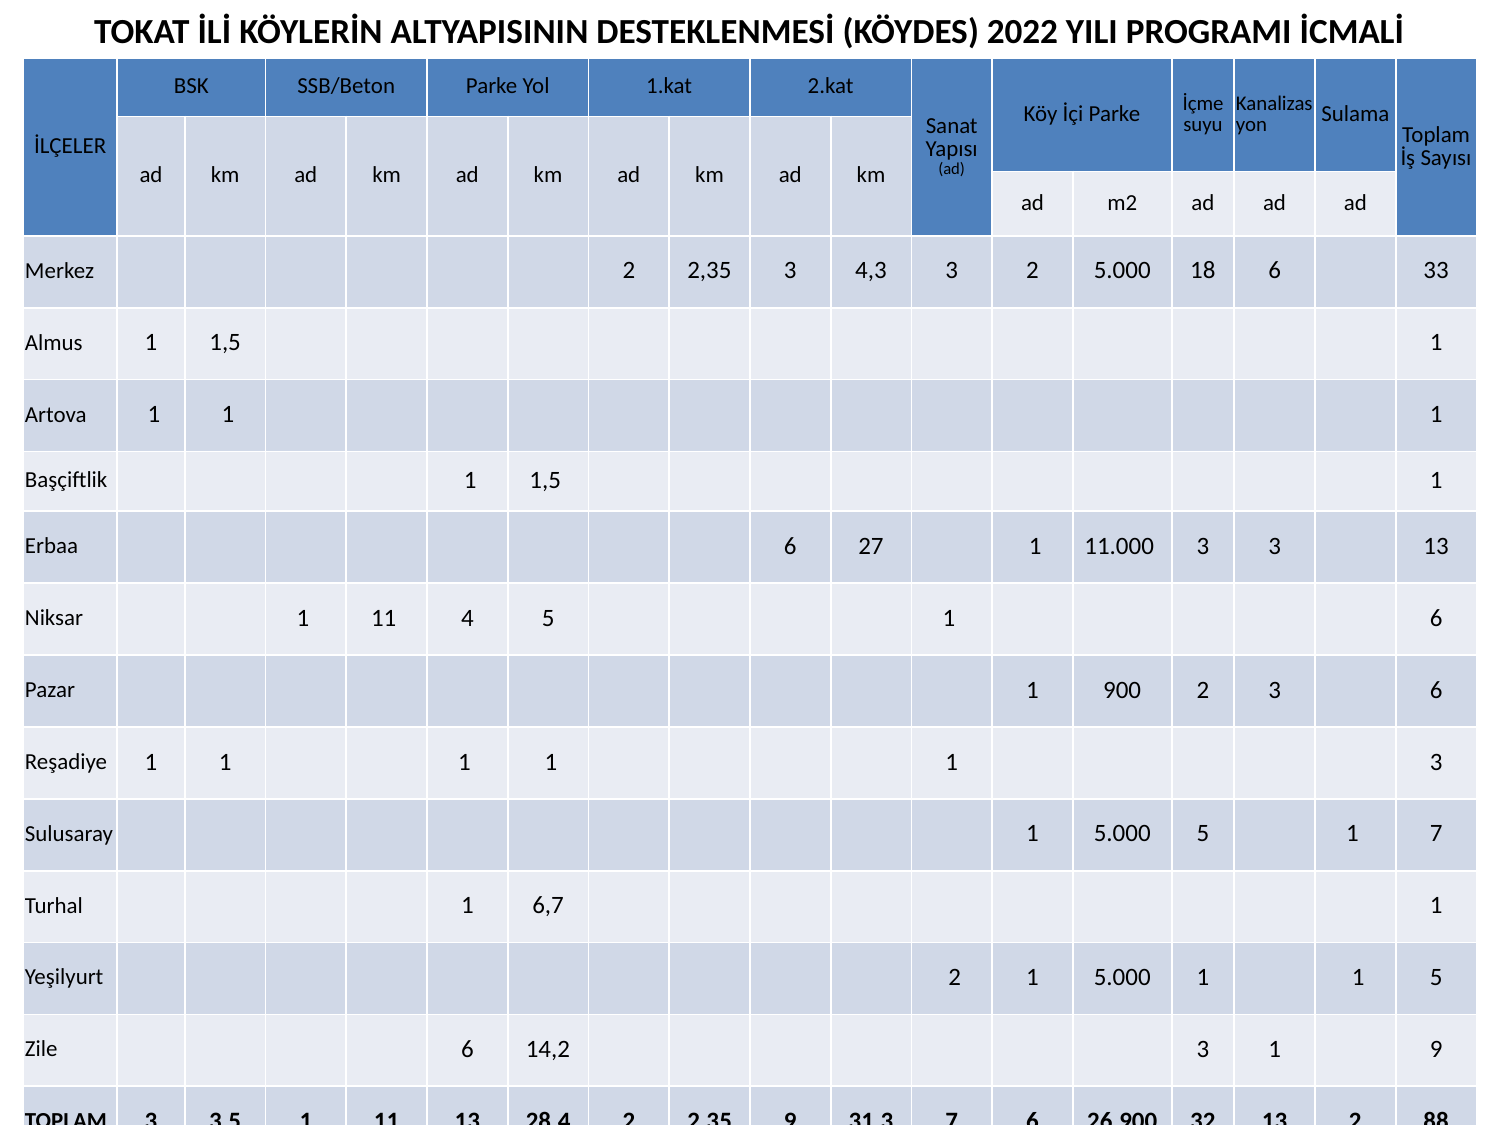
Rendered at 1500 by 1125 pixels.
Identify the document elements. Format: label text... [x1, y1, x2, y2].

table_cell [186, 943, 265, 1014]
table_cell 1 [186, 728, 265, 798]
table_cell [912, 380, 991, 451]
table_cell 4,3 [832, 237, 911, 307]
table_cell 2 [589, 237, 668, 307]
table_cell [993, 452, 1072, 510]
table_header 1.kat [589, 59, 749, 116]
table_cell 7 [912, 1087, 991, 1125]
table_cell [266, 656, 345, 726]
table_cell [118, 656, 184, 726]
table_cell 1 [993, 800, 1072, 870]
table_cell 5 [509, 584, 588, 654]
table_cell [832, 1015, 911, 1085]
table_cell [428, 309, 507, 379]
table_cell 11.000 [1074, 512, 1171, 582]
table_cell [832, 656, 911, 726]
table_cell [1074, 1015, 1171, 1085]
table_header Kanalizasyon [1235, 59, 1314, 171]
table_header 2.kat [751, 59, 911, 116]
table_cell Turhal [24, 872, 116, 942]
table_cell 3 [1235, 512, 1314, 582]
table_cell Zile [24, 1015, 116, 1085]
table_cell 6 [1397, 656, 1476, 726]
table_cell 26.900 [1074, 1087, 1171, 1125]
table_cell 6 [428, 1015, 507, 1085]
table_cell [1235, 800, 1314, 870]
table_cell [670, 309, 749, 379]
table_cell 1 [993, 512, 1072, 582]
table_cell 32 [1173, 1087, 1233, 1125]
table_cell [1235, 380, 1314, 451]
table_cell 3 [912, 237, 991, 307]
table_cell [1173, 872, 1233, 942]
table_cell [832, 800, 911, 870]
table_cell [347, 452, 426, 510]
table_cell 27 [832, 512, 911, 582]
table_cell 6 [751, 512, 830, 582]
table_cell 14,2 [509, 1015, 588, 1085]
table_cell [509, 943, 588, 1014]
table_cell 1 [1397, 452, 1476, 510]
table_cell [1235, 309, 1314, 379]
table_cell [347, 309, 426, 379]
table_cell 1 [1235, 1015, 1314, 1085]
table_cell [670, 584, 749, 654]
table_cell [118, 584, 184, 654]
table_cell [670, 872, 749, 942]
table_cell [1173, 584, 1233, 654]
table_cell 1 [912, 584, 991, 654]
table_cell 1 [118, 309, 184, 379]
table_cell [751, 452, 830, 510]
table_cell ad [1173, 172, 1233, 235]
table_cell [832, 309, 911, 379]
table_cell [118, 1015, 184, 1085]
table_cell [1316, 452, 1395, 510]
table_cell [186, 1015, 265, 1085]
table_cell Niksar [24, 584, 116, 654]
table_cell [1316, 512, 1395, 582]
table_cell 1 [993, 656, 1072, 726]
table_cell 1 [1397, 309, 1476, 379]
table_cell 6 [993, 1087, 1072, 1125]
table_cell 13 [1235, 1087, 1314, 1125]
table_cell [509, 656, 588, 726]
table_cell 3,5 [186, 1087, 265, 1125]
table_cell [266, 512, 345, 582]
table_cell [1235, 584, 1314, 654]
table_cell [347, 237, 426, 307]
table_cell [751, 872, 830, 942]
table_cell ad [993, 172, 1072, 235]
table_cell m2 [1074, 172, 1171, 235]
table_header SSB/Beton [266, 59, 426, 116]
table_cell 2,35 [670, 237, 749, 307]
table_cell 1 [428, 728, 507, 798]
table_cell [266, 452, 345, 510]
table_cell Almus [24, 309, 116, 379]
table_cell [1074, 872, 1171, 942]
table_cell 33 [1397, 237, 1476, 307]
table_cell [670, 1015, 749, 1085]
table_cell [186, 512, 265, 582]
table_cell 1 [266, 584, 345, 654]
table_cell 1,5 [186, 309, 265, 379]
table_cell 18 [1173, 237, 1233, 307]
table_cell 5 [1173, 800, 1233, 870]
table_cell 1 [1397, 380, 1476, 451]
table_cell 11 [347, 1087, 426, 1125]
table_cell 2 [589, 1087, 668, 1125]
table_cell [118, 237, 184, 307]
table_cell 31,3 [832, 1087, 911, 1125]
table_cell 6,7 [509, 872, 588, 942]
table_header Sanat Yapısı (ad) [912, 59, 991, 235]
table_cell [347, 800, 426, 870]
table_cell 88 [1397, 1087, 1476, 1125]
table_cell [1074, 380, 1171, 451]
table_cell km [670, 117, 749, 235]
table_cell 1 [1397, 872, 1476, 942]
table_cell 1 [509, 728, 588, 798]
table_cell [1316, 309, 1395, 379]
table_cell [751, 1015, 830, 1085]
table_cell 5.000 [1074, 800, 1171, 870]
table_cell [186, 452, 265, 510]
table_cell km [347, 117, 426, 235]
table_cell [670, 452, 749, 510]
table_cell [186, 584, 265, 654]
table_cell [912, 1015, 991, 1085]
table_cell 1 [1173, 943, 1233, 1014]
table_cell 13 [428, 1087, 507, 1125]
table_cell [347, 512, 426, 582]
table_cell [751, 800, 830, 870]
table_cell 13 [1397, 512, 1476, 582]
table_cell [589, 872, 668, 942]
table_cell 3 [118, 1087, 184, 1125]
table_cell [1235, 872, 1314, 942]
table_cell [1173, 452, 1233, 510]
table_cell [509, 800, 588, 870]
table_cell 1 [266, 1087, 345, 1125]
table_cell [670, 800, 749, 870]
table_cell [118, 800, 184, 870]
table_cell [912, 309, 991, 379]
table_cell [589, 512, 668, 582]
table_cell [670, 656, 749, 726]
table_cell [832, 452, 911, 510]
table_cell 3 [1173, 1015, 1233, 1085]
table_cell 3 [1173, 512, 1233, 582]
table_cell 2 [912, 943, 991, 1014]
table_header Parke Yol [428, 59, 588, 116]
table_cell [1074, 452, 1171, 510]
table_header BSK [118, 59, 265, 116]
table_cell [1235, 943, 1314, 1014]
table_cell [266, 237, 345, 307]
table_cell [428, 800, 507, 870]
table_cell 1 [912, 728, 991, 798]
table_cell 1 [428, 452, 507, 510]
table_cell [266, 309, 345, 379]
table_cell 9 [751, 1087, 830, 1125]
table_cell 2,35 [670, 1087, 749, 1125]
table_cell 1 [428, 872, 507, 942]
table_cell [832, 728, 911, 798]
table_cell Sulusaray [24, 800, 116, 870]
table_cell Merkez [24, 237, 116, 307]
table_cell km [509, 117, 588, 235]
table_cell [1316, 237, 1395, 307]
table_cell ad [751, 117, 830, 235]
table_cell [912, 872, 991, 942]
table_cell [670, 512, 749, 582]
table_cell 900 [1074, 656, 1171, 726]
table_cell 2 [1316, 1087, 1395, 1125]
table_cell [832, 584, 911, 654]
table_cell [1235, 728, 1314, 798]
table_cell [428, 380, 507, 451]
table_cell 3 [751, 237, 830, 307]
table_cell [1173, 309, 1233, 379]
table_cell Başçiftlik [24, 452, 116, 510]
table_cell [993, 380, 1072, 451]
table_cell [912, 512, 991, 582]
table_cell [993, 584, 1072, 654]
table_cell 1 [118, 728, 184, 798]
table_cell [751, 380, 830, 451]
table_cell [832, 380, 911, 451]
table_cell [832, 872, 911, 942]
table_cell [589, 656, 668, 726]
table_cell [589, 309, 668, 379]
table_cell [509, 309, 588, 379]
table_cell [118, 512, 184, 582]
table_cell [347, 872, 426, 942]
table_cell [751, 728, 830, 798]
table_cell Artova [24, 380, 116, 451]
table_cell [751, 943, 830, 1014]
table_cell ad [118, 117, 184, 235]
table_cell 3 [1235, 656, 1314, 726]
table_cell Reşadiye [24, 728, 116, 798]
table_cell km [832, 117, 911, 235]
table_cell [832, 943, 911, 1014]
table_cell 2 [993, 237, 1072, 307]
table_cell 11 [347, 584, 426, 654]
table_cell 6 [1235, 237, 1314, 307]
table_cell [266, 728, 345, 798]
table_cell [1316, 728, 1395, 798]
table_cell [589, 452, 668, 510]
table_cell [589, 800, 668, 870]
table_header İLÇELER [24, 59, 116, 235]
table_cell [266, 943, 345, 1014]
table_cell 1 [1316, 800, 1395, 870]
table_cell TOPLAM [24, 1087, 116, 1125]
table_cell [670, 728, 749, 798]
table_cell [186, 237, 265, 307]
table_cell [186, 800, 265, 870]
table_cell [1316, 656, 1395, 726]
table_cell 2 [1173, 656, 1233, 726]
table_cell [1316, 872, 1395, 942]
table_cell [347, 380, 426, 451]
table_cell [912, 800, 991, 870]
table_cell 5.000 [1074, 943, 1171, 1014]
table_cell [670, 943, 749, 1014]
table_cell ad [589, 117, 668, 235]
table_cell [993, 309, 1072, 379]
table_cell [347, 656, 426, 726]
table_cell [347, 1015, 426, 1085]
table_cell [509, 512, 588, 582]
table_cell [509, 380, 588, 451]
table_cell [589, 584, 668, 654]
table_cell [670, 380, 749, 451]
table_cell 1,5 [509, 452, 588, 510]
table_cell 6 [1397, 584, 1476, 654]
table_cell [347, 943, 426, 1014]
table_cell 1 [118, 380, 184, 451]
table_cell 4 [428, 584, 507, 654]
table_cell 1 [186, 380, 265, 451]
table_cell ad [1235, 172, 1314, 235]
table_cell [1316, 584, 1395, 654]
table_cell 28,4 [509, 1087, 588, 1125]
table_header Sulama [1316, 59, 1395, 171]
table_header Köy İçi Parke [993, 59, 1171, 171]
table_cell 1 [993, 943, 1072, 1014]
table_cell ad [266, 117, 345, 235]
table_cell 9 [1397, 1015, 1476, 1085]
table_cell [1074, 584, 1171, 654]
table_cell [1316, 1015, 1395, 1085]
table_cell [993, 1015, 1072, 1085]
table_cell [1074, 728, 1171, 798]
table_cell [186, 656, 265, 726]
table_cell km [186, 117, 265, 235]
table_cell Yeşilyurt [24, 943, 116, 1014]
table_cell [266, 872, 345, 942]
table_cell [428, 943, 507, 1014]
table_cell [1074, 309, 1171, 379]
table_cell [1316, 380, 1395, 451]
table_cell 5 [1397, 943, 1476, 1014]
table_cell 1 [1316, 943, 1395, 1014]
title TOKAT İLİ KÖYLERİN ALTYAPISININ DESTEKLENMESİ (KÖYDES) 2022 YILI PROGRAMI İCMALİ [75, 0, 1425, 58]
table_cell [993, 728, 1072, 798]
table_cell ad [1316, 172, 1395, 235]
table_cell [118, 452, 184, 510]
table_cell 5.000 [1074, 237, 1171, 307]
table_cell [428, 237, 507, 307]
table_cell [751, 584, 830, 654]
table_cell [589, 380, 668, 451]
table_cell [1173, 380, 1233, 451]
table_cell [1173, 728, 1233, 798]
table_cell Pazar [24, 656, 116, 726]
table_cell [266, 1015, 345, 1085]
table_cell ad [428, 117, 507, 235]
table_cell [266, 380, 345, 451]
table_cell [347, 728, 426, 798]
table_cell [912, 452, 991, 510]
table_cell [118, 872, 184, 942]
table_cell [266, 800, 345, 870]
table_cell [589, 1015, 668, 1085]
table_cell [589, 943, 668, 1014]
table_header İçme suyu [1173, 59, 1233, 171]
table_cell [428, 512, 507, 582]
table_cell [751, 309, 830, 379]
table_header Toplam İş Sayısı [1397, 59, 1476, 235]
table_cell [1235, 452, 1314, 510]
table_cell [751, 656, 830, 726]
table_cell [186, 872, 265, 942]
table_cell [118, 943, 184, 1014]
table_cell 7 [1397, 800, 1476, 870]
table_cell [428, 656, 507, 726]
table_cell [509, 237, 588, 307]
table_cell Erbaa [24, 512, 116, 582]
table_cell [993, 872, 1072, 942]
table_cell [912, 656, 991, 726]
table_cell 3 [1397, 728, 1476, 798]
table_cell [589, 728, 668, 798]
